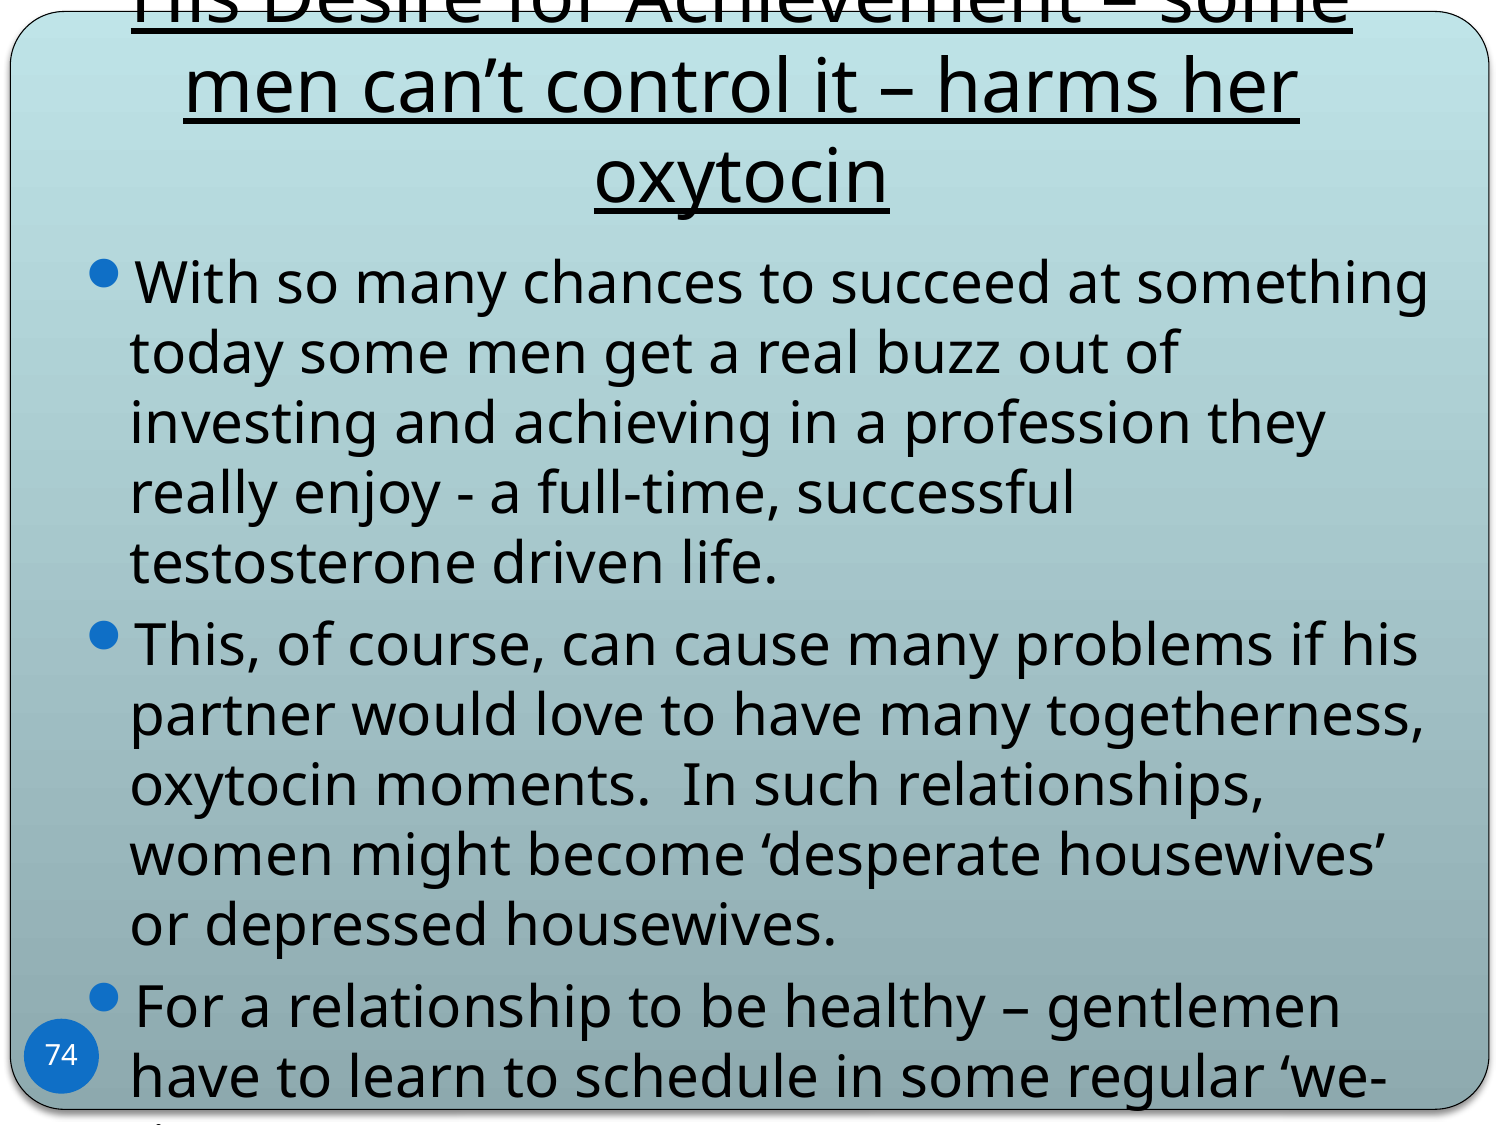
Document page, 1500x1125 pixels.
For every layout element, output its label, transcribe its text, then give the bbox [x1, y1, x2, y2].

slide_number 74 [23, 1018, 99, 1094]
list With so many chances to succeed at something today some men get a real buzz out of investing and achieving in a profession they really enjoy - a full-time, successful testosterone driven life. This, of course, can cause many problems if his partner would love to have many togetherness, oxytocin moments. In such relationships, women might become ‘desperate housewives’ or depressed housewives. For a relationship to be healthy – gentlemen have to learn to schedule in some regular ‘we-time’. [70, 237, 1454, 988]
title His Desire for Achievement – some men can’t control it – harms her oxytocin [58, 44, 1426, 233]
